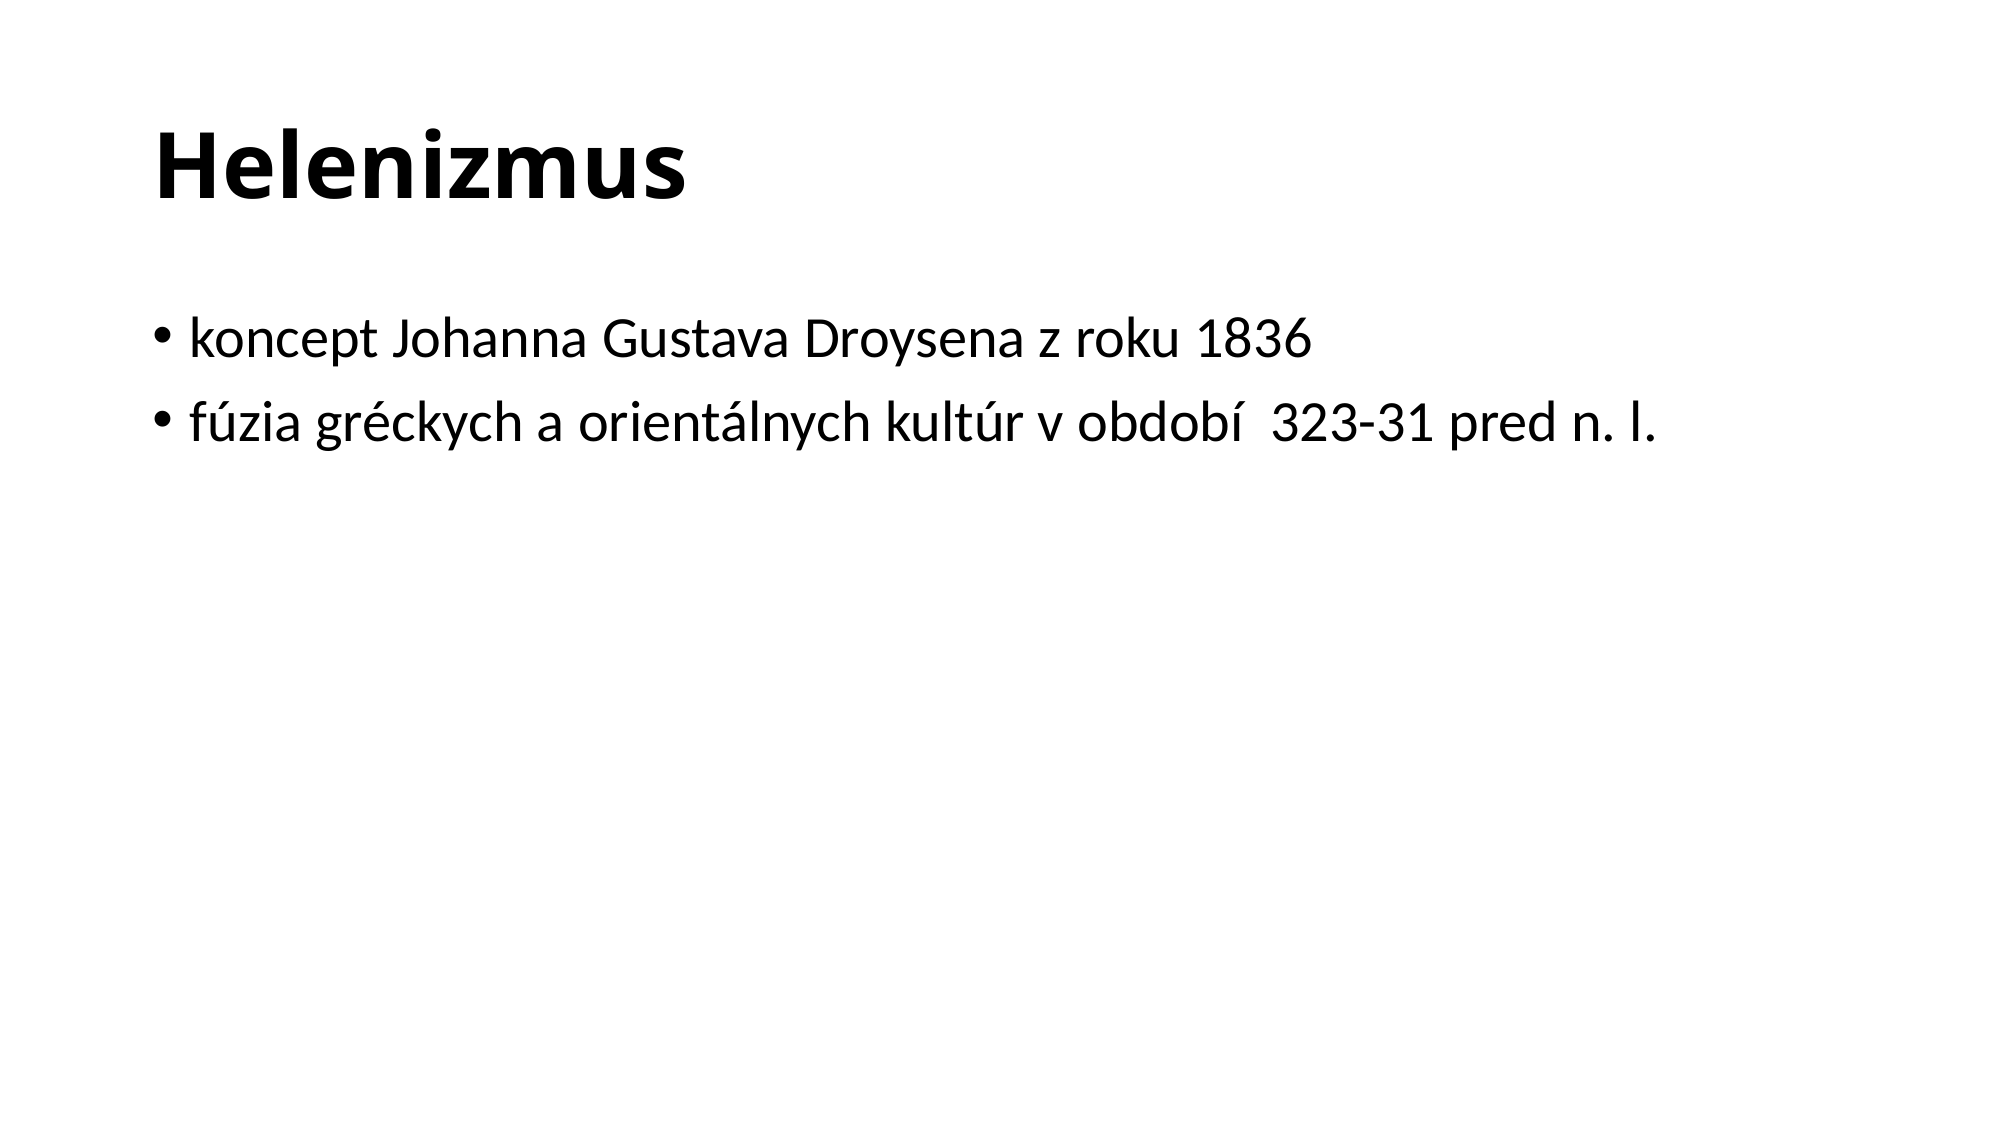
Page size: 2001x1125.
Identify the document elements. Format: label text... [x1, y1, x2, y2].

title Helenizmus [137, 59, 1863, 278]
list koncept Johanna Gustava Droysena z roku 1836 fúzia gréckych a orientálnych kultúr v období 323-31 pred n. l. [137, 299, 1863, 1014]
